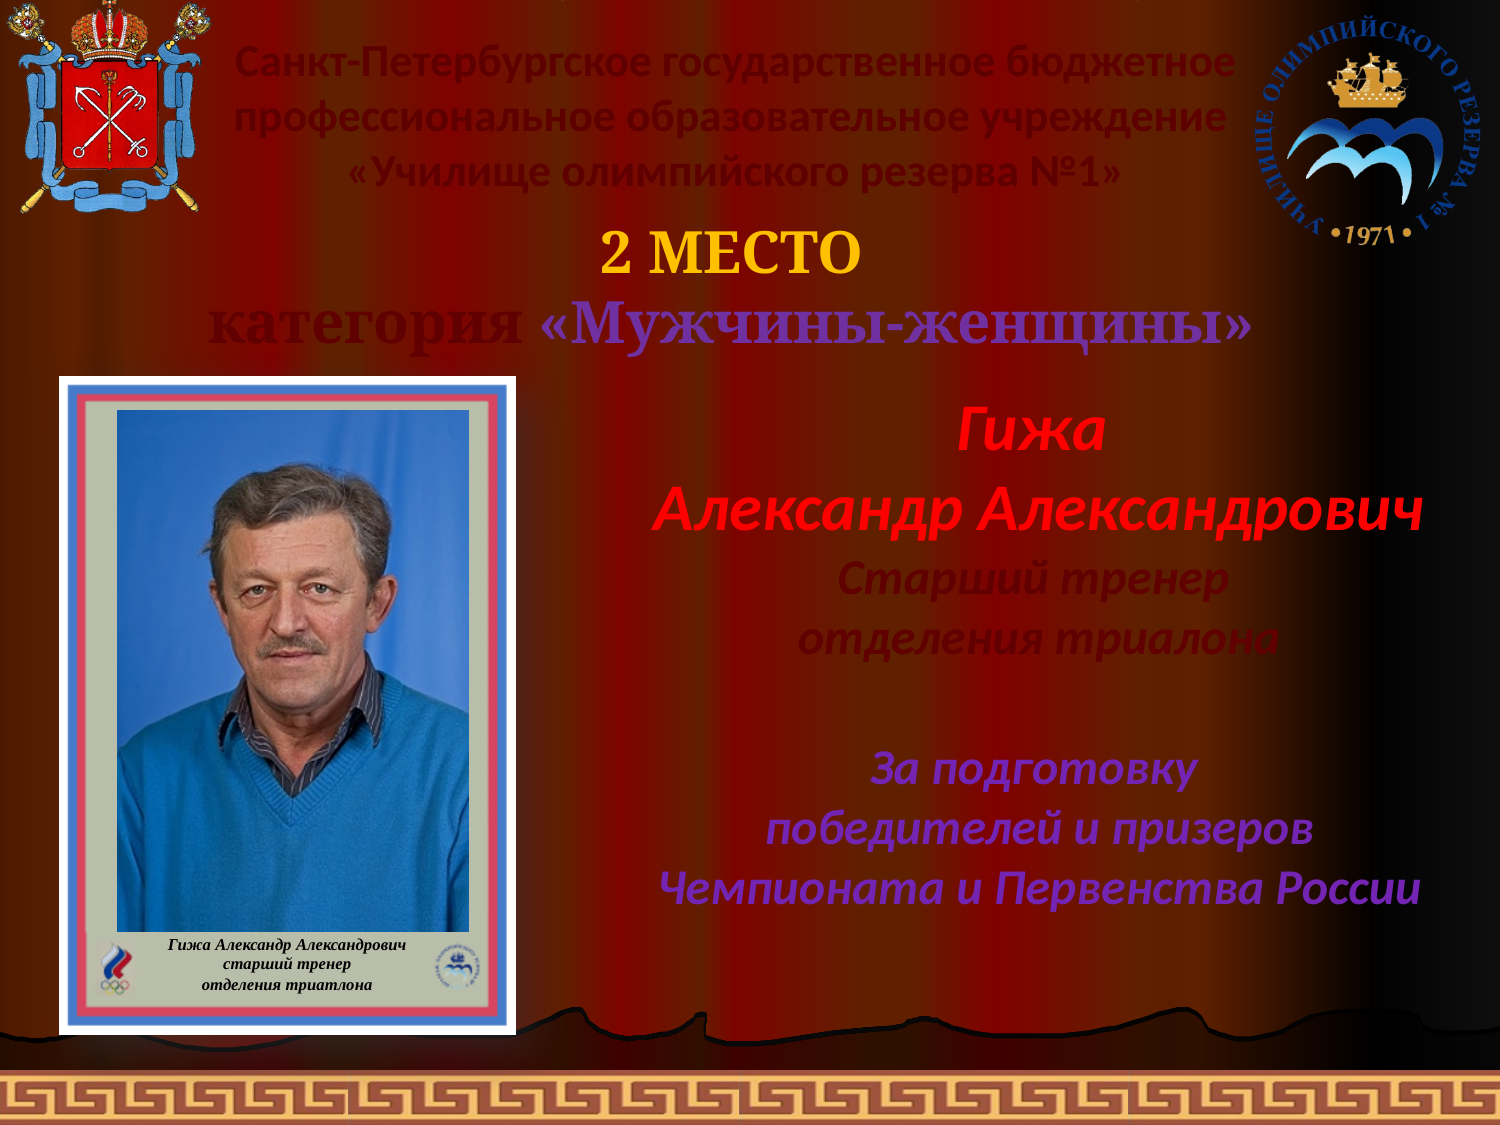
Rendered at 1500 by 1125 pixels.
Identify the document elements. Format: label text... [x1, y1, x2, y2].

text_box Гижа Александр Александрович Старший тренер отделения триалона За подготовку победителей и призеров Чемпионата и Первенства России [620, 376, 1459, 1035]
picture [2, 0, 219, 219]
text_box 2 МЕСТО категория «Мужчины-женщины» [188, 208, 1290, 363]
picture [116, 409, 469, 932]
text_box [48, 376, 526, 1036]
picture [1234, 0, 1500, 267]
text_box Санкт-Петербургское государственное бюджетное профессиональное образовательное учреждение «Училище олимпийского резерва №1» [224, 23, 1229, 204]
picture [0, 1069, 1500, 1125]
